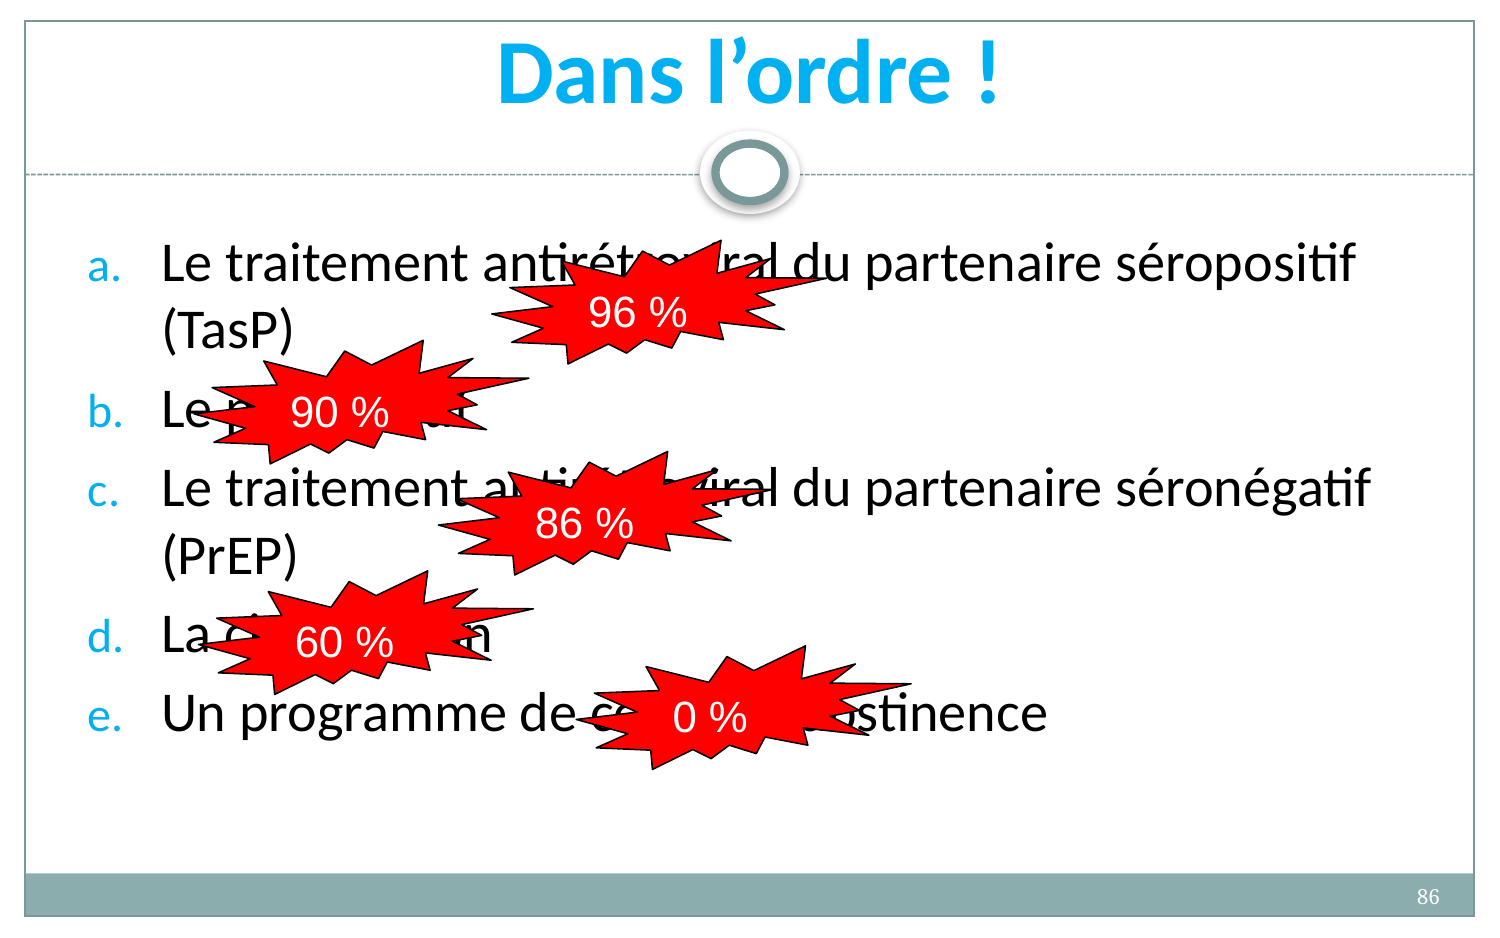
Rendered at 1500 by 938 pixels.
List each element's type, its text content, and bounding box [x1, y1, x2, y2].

text_box 86 % [438, 451, 774, 576]
text_box 60 % [198, 570, 534, 695]
title Dans l’ordre ! [75, 37, 1425, 129]
text_box 90 % [193, 340, 529, 464]
list Le traitement antirétroviral du partenaire séropositif (TasP) Le préservatif Le traitement antirétroviral du partenaire séronégatif (PrEP) La circoncision Un programme de conseil d’abstinence [75, 218, 1425, 838]
text_box 0 % [576, 645, 912, 770]
text_box 96 % [491, 240, 827, 364]
